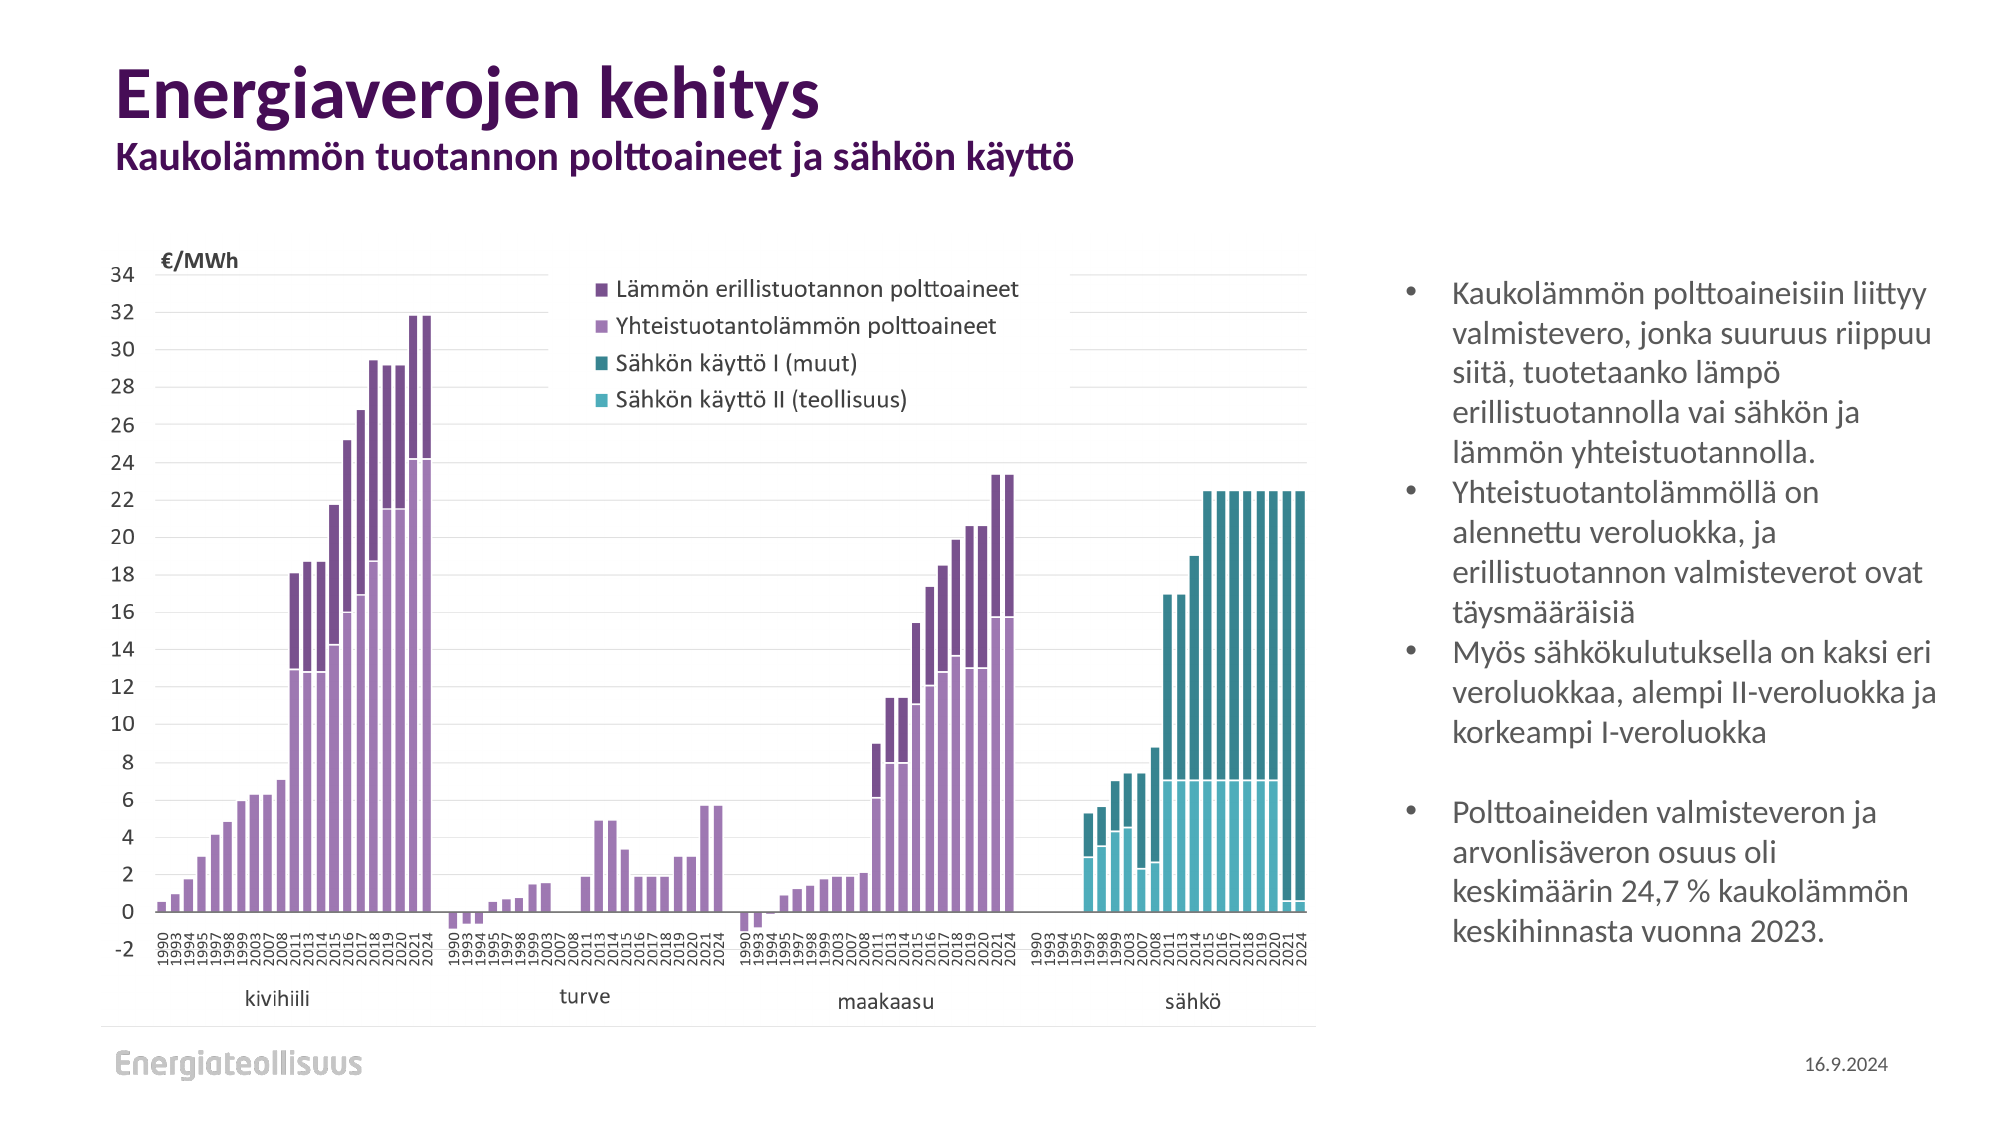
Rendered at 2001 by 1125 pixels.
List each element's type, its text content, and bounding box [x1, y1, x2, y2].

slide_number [1736, 1042, 1904, 1084]
title Energiaverojen kehitys Kaukolämmön tuotannon polttoaineet ja sähkön käyttö [100, 0, 1656, 234]
picture [101, 233, 1316, 1027]
picture [116, 1050, 362, 1081]
text_box Kaukolämmön polttoaineisiin liittyy valmistevero, jonka suuruus riippuu siitä, tuotetaanko lämpö erillistuotannolla vai sähkön ja lämmön yhteistuotannolla. Yhteistuotantolämmöllä on alennettu veroluokka, ja erillistuotannon valmisteverot ovat täysmääräisiä Myös sähkökulutuksella on kaksi eri veroluokkaa, alempi II-veroluokka ja korkeampi I-veroluokka Polttoaineiden valmisteveron ja arvonlisäveron osuus oli keskimäärin 24,7 % kaukolämmön keskihinnasta vuonna 2023. [1390, 263, 1958, 957]
